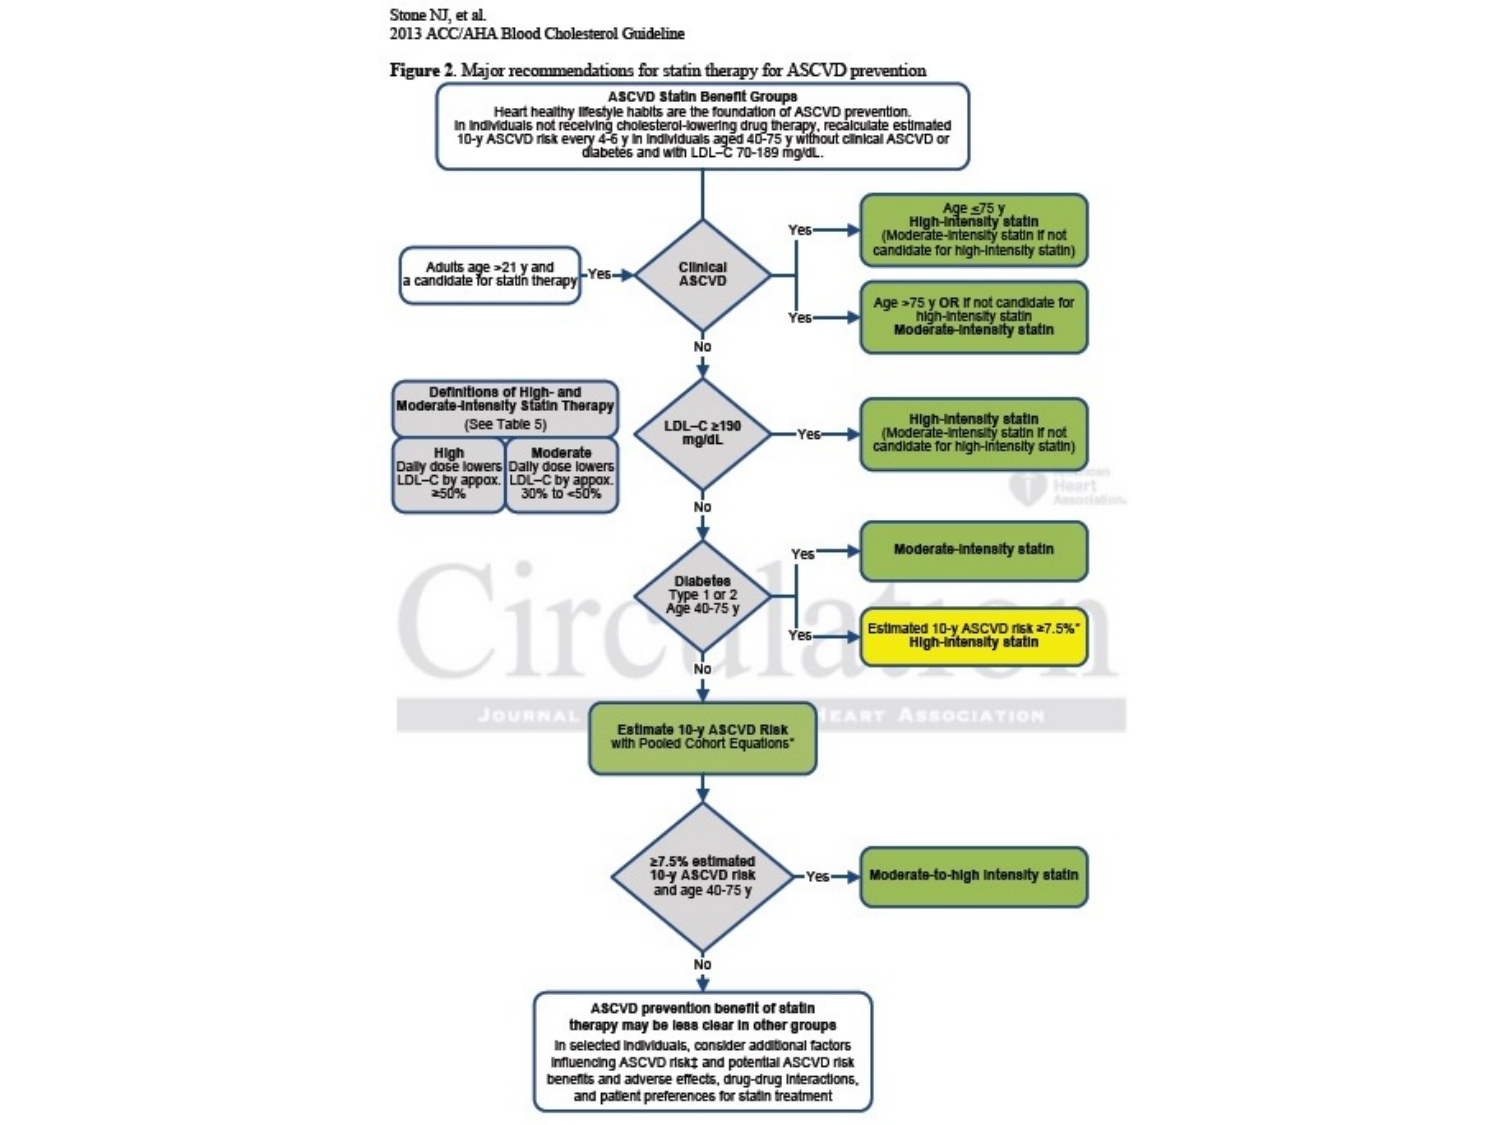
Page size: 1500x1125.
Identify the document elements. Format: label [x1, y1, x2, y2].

list [287, 0, 1244, 1125]
